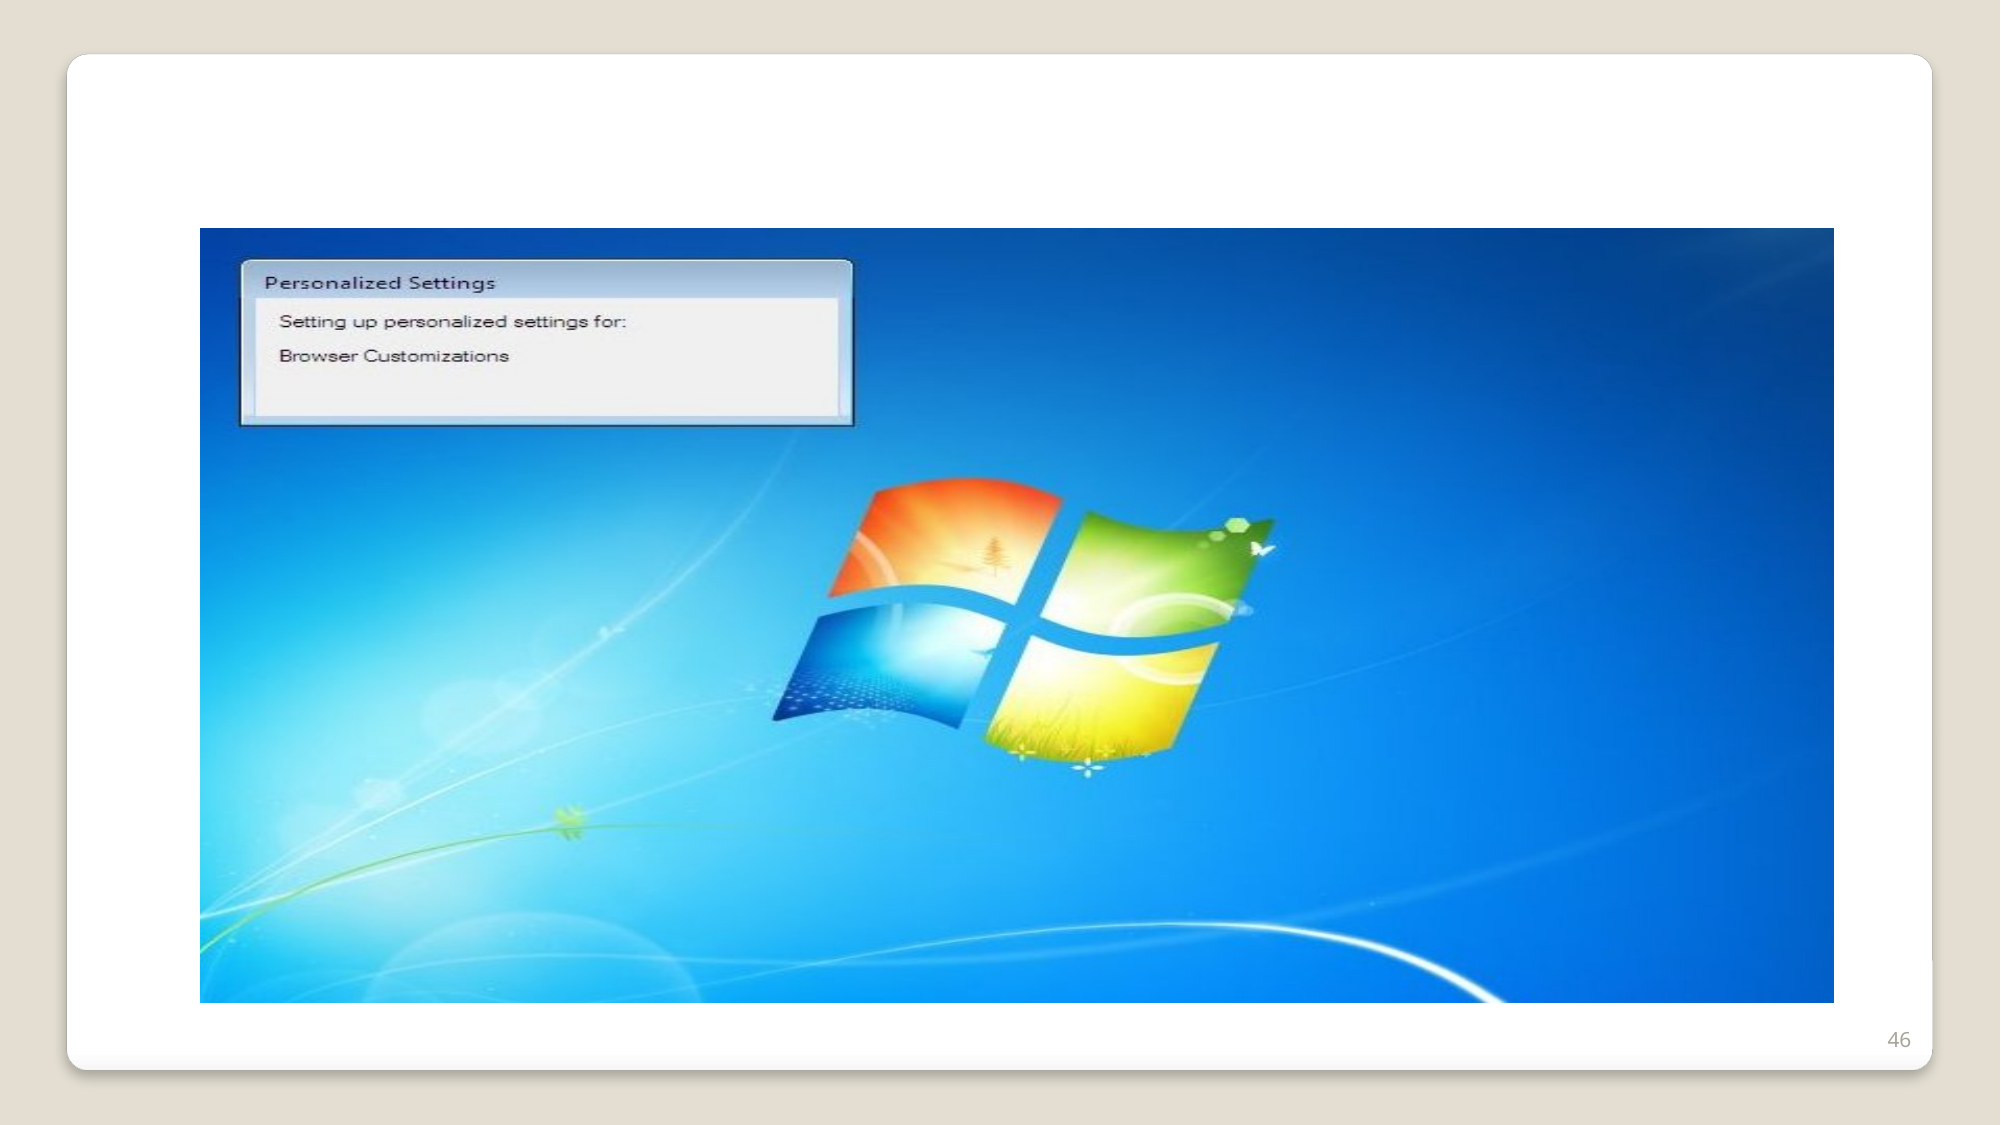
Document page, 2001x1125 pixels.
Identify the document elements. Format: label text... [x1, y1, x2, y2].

slide_number 46 [1825, 1002, 1926, 1063]
picture [200, 227, 1834, 1003]
